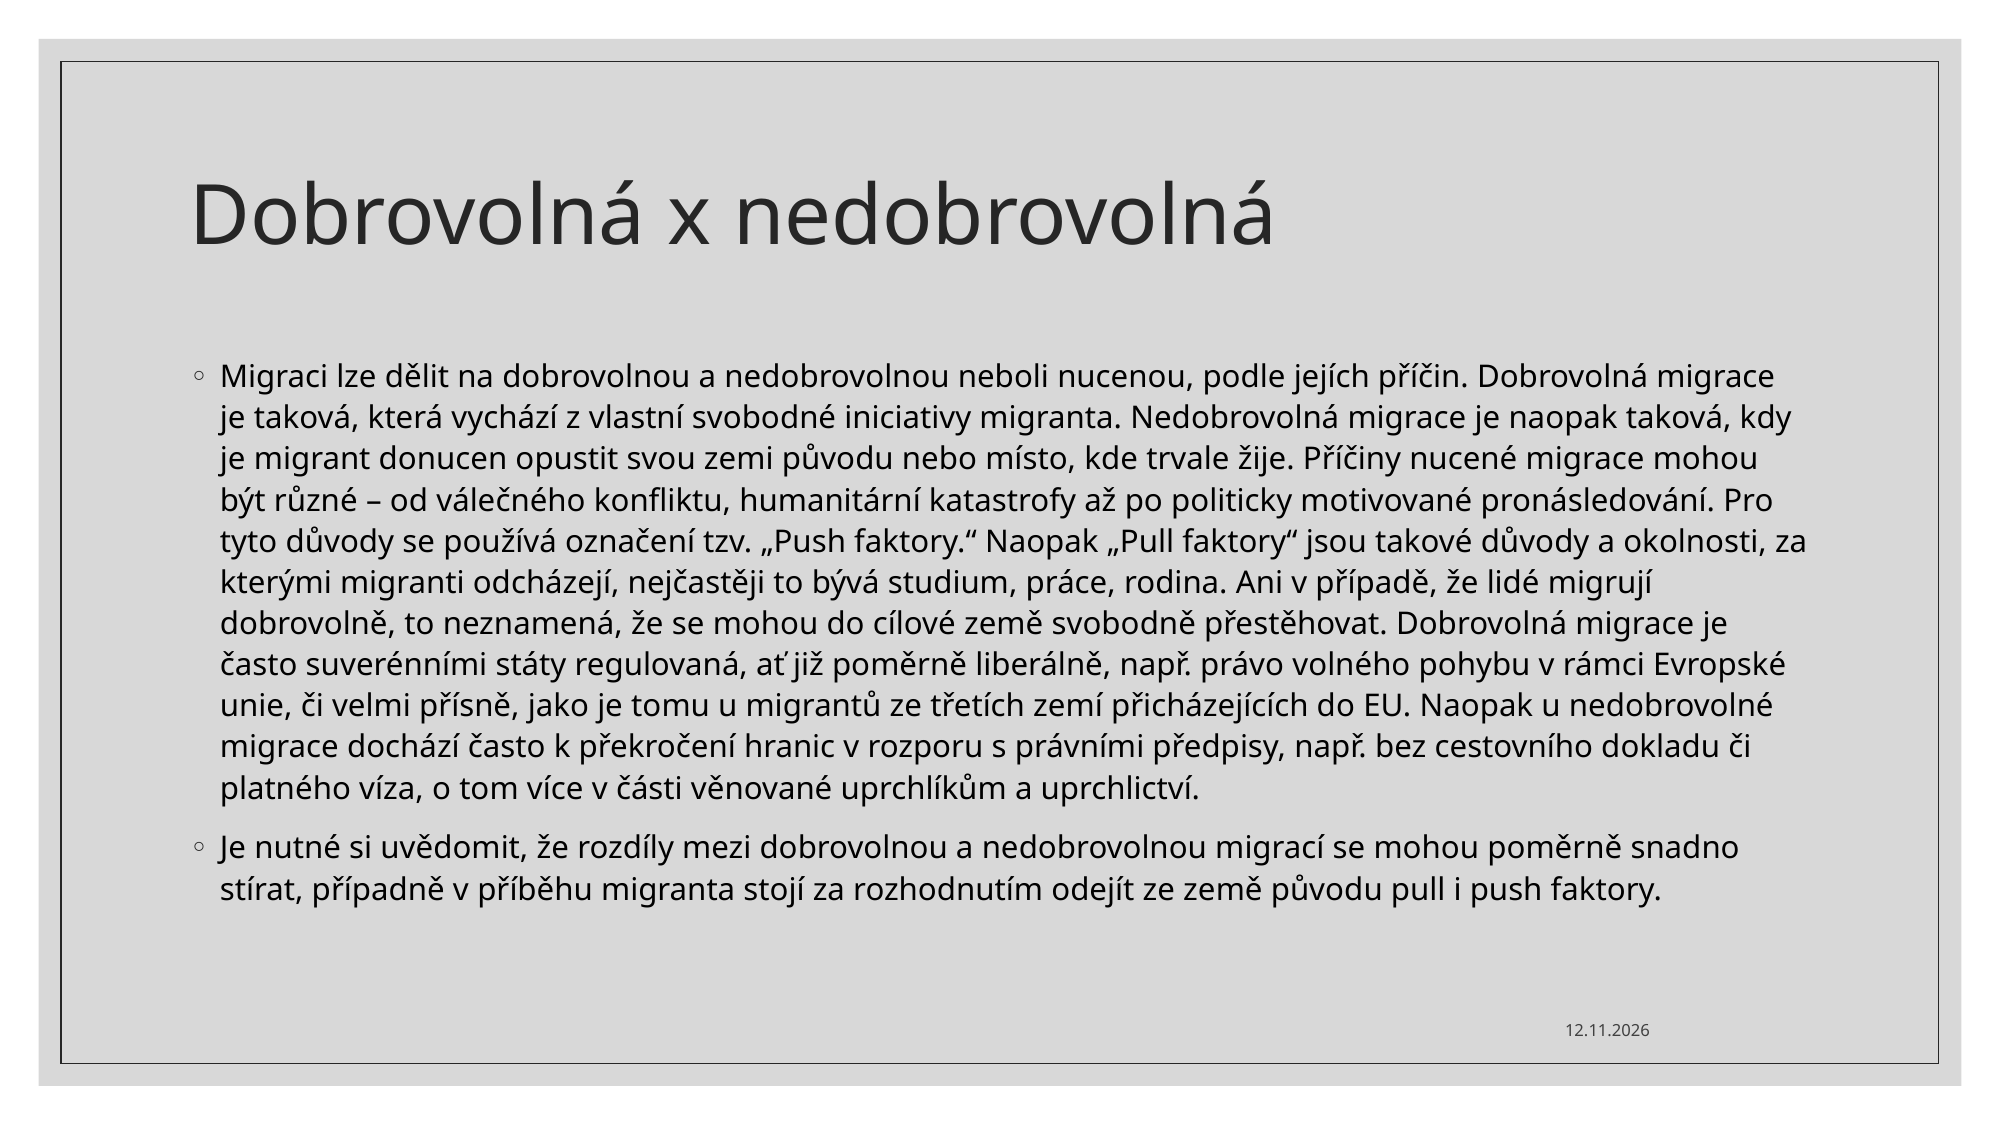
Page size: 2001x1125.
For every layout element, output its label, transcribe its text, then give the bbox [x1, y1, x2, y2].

list Migraci lze dělit na dobrovolnou a nedobrovolnou neboli nucenou, podle jejích příčin. Dobrovolná migrace je taková, která vychází z vlastní svobodné iniciativy migranta. Nedobrovolná migrace je naopak taková, kdy je migrant donucen opustit svou zemi původu nebo místo, kde trvale žije. Příčiny nucené migrace mohou být různé – od válečného konfliktu, humanitární katastrofy až po politicky motivované pronásledování. Pro tyto důvody se používá označení tzv. „Push faktory.“ Naopak „Pull faktory“ jsou takové důvody a okolnosti, za kterými migranti odcházejí, nejčastěji to bývá studium, práce, rodina. Ani v případě, že lidé migrují dobrovolně, to neznamená, že se mohou do cílové země svobodně přestěhovat. Dobrovolná migrace je často suverénními státy regulovaná, ať již poměrně liberálně, např. právo volného pohybu v rámci Evropské unie, či velmi přísně, jako je tomu u migrantů ze třetích zemí přicházejících do EU. Naopak u nedobrovolné migrace dochází často k překročení hranic v rozporu s právními předpisy, např. bez cestovního dokladu či platného víza, o tom více v části věnované uprchlíkům a uprchlictví. Je nutné si uvědomit, že rozdíly mezi dobrovolnou a nedobrovolnou migrací se mohou poměrně snadno stírat, případně v příběhu migranta stojí za rozhodnutím odejít ze země původu pull i push faktory. [174, 345, 1825, 977]
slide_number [1190, 990, 1665, 1050]
title Dobrovolná x nedobrovolná [174, 105, 1825, 331]
